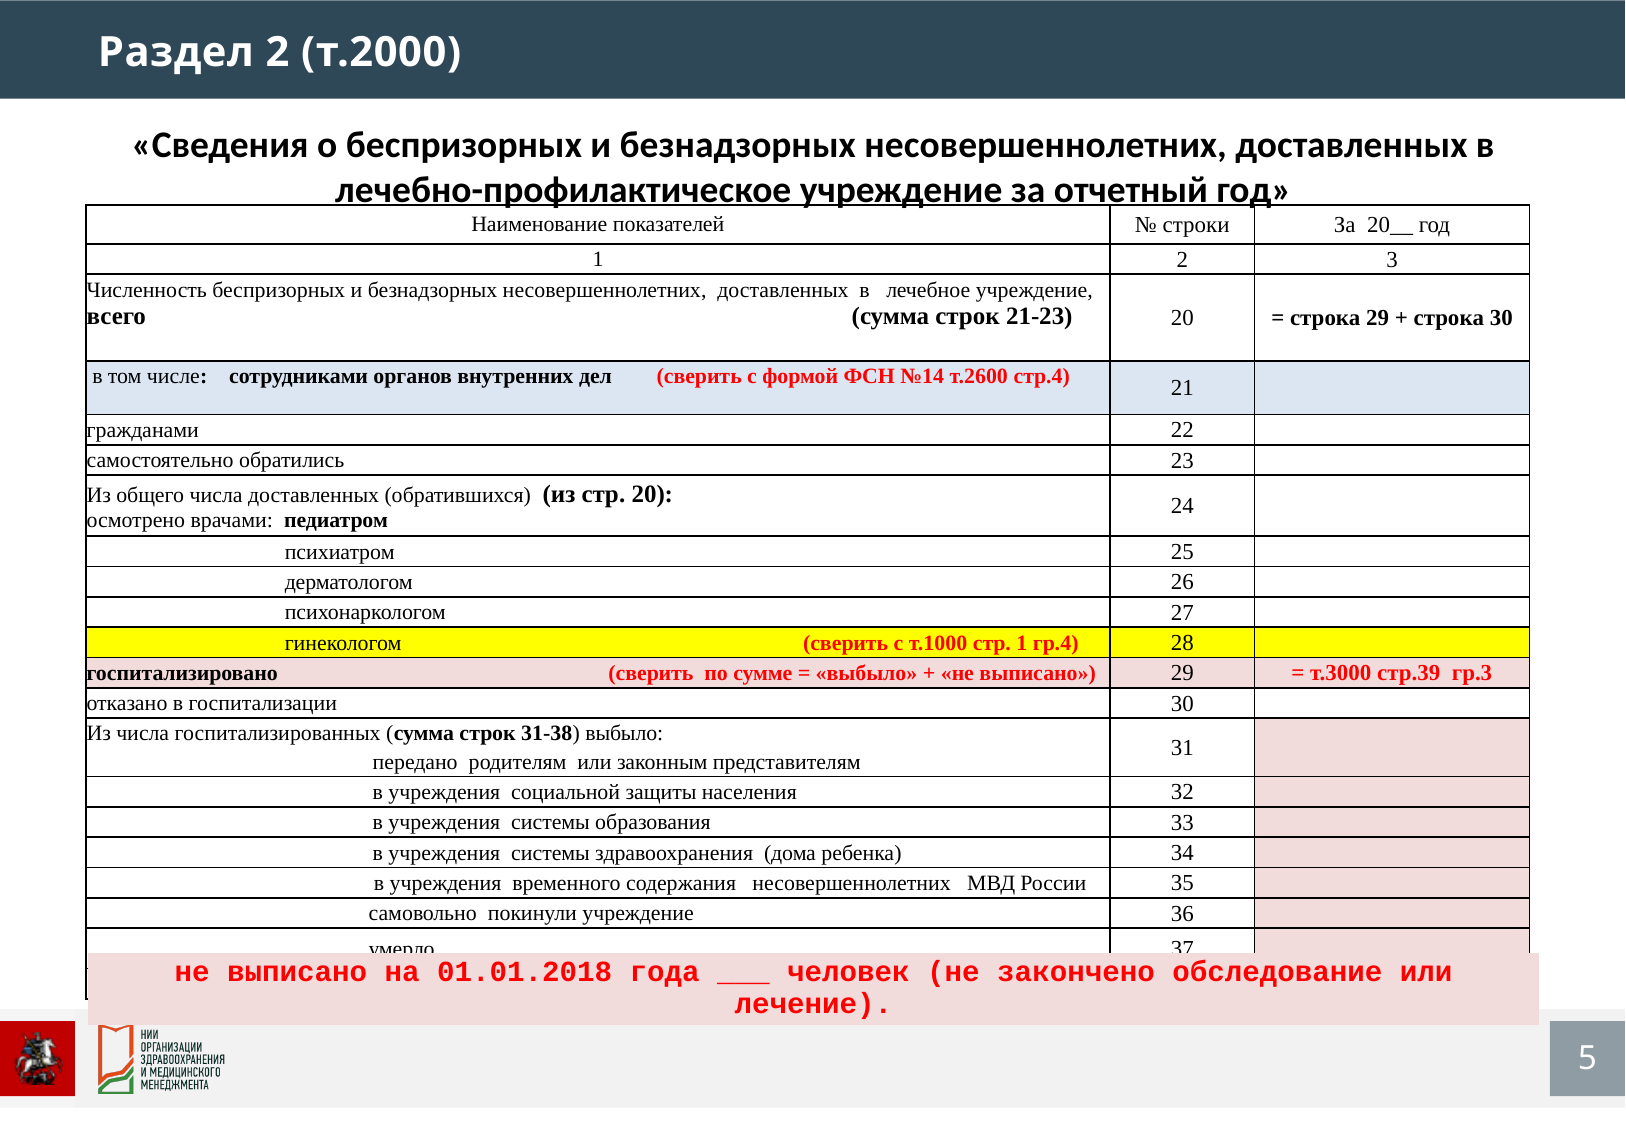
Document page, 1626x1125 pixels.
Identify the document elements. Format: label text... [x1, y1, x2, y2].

table_header За 20__ год [1255, 206, 1529, 243]
table_cell 35 [1111, 868, 1254, 897]
table_cell [1255, 567, 1529, 596]
table_cell 2 [1111, 245, 1254, 273]
table_cell 33 [1111, 808, 1254, 836]
table_cell самовольно покинули учреждение [87, 899, 1109, 927]
table_cell [1255, 598, 1529, 626]
table_cell 32 [1111, 777, 1254, 806]
table_cell [1255, 446, 1529, 474]
table_cell умерло [87, 929, 1109, 968]
table_cell 36 [1111, 899, 1254, 927]
table_cell 27 [1111, 598, 1254, 626]
list Раздел 2 (т.2000) [97, 0, 1534, 99]
table_cell Из общего числа доставленных (обратившихся) (из стр. 20): осмотрено врачами: педиатром [87, 476, 1109, 535]
table_cell = строка 29 + строка 30 [1255, 275, 1529, 360]
table_cell = т.3000 стр.39 гр.3 [1255, 658, 1529, 687]
table_cell гражданами [87, 415, 1109, 444]
table_cell в учреждения системы здравоохранения (дома ребенка) [87, 838, 1109, 867]
table_cell 30 [1111, 689, 1254, 717]
table_cell психонаркологом [87, 598, 1109, 626]
table_cell 24 [1111, 476, 1254, 535]
table_cell 34 [1111, 838, 1254, 867]
table_cell отказано в госпитализации [87, 689, 1109, 717]
table_cell [1255, 777, 1529, 806]
table_cell [1255, 868, 1529, 897]
table_cell [1255, 362, 1529, 414]
table_cell в том числе: сотрудниками органов внутренних дел (сверить с формой ФСН №14 т.2600 стр.4) [87, 362, 1109, 414]
table_cell [1255, 476, 1529, 535]
table_cell [1255, 929, 1529, 953]
table_header Наименование показателей [87, 206, 1109, 243]
table_cell [1255, 838, 1529, 867]
table_cell [1255, 808, 1529, 836]
table_cell 31 [1111, 719, 1254, 776]
table_cell 23 [1111, 446, 1254, 474]
table_cell 22 [1111, 415, 1254, 444]
table_cell дерматологом [87, 567, 1109, 596]
table_cell в учреждения системы образования [87, 808, 1109, 836]
table_cell [1255, 415, 1529, 444]
table_cell 25 [1111, 537, 1254, 566]
table_cell [1255, 899, 1529, 927]
table_cell 29 [1111, 658, 1254, 687]
table_cell 1 [87, 245, 1109, 273]
table_cell в учреждения временного содержания несовершеннолетних МВД России [87, 868, 1109, 897]
table_cell Численность беспризорных и безнадзорных несовершеннолетних, доставленных в лечебное учреждение, всего (сумма строк 21-23) [87, 275, 1109, 360]
table_header не выписано на 01.01.2018 года ___ человек (не закончено обследование или лечение). [88, 953, 1539, 1025]
table_cell госпитализировано (сверить по сумме = «выбыло» + «не выписано») [87, 658, 1109, 687]
table_cell [1255, 689, 1529, 717]
text_box «Сведения о беспризорных и безнадзорных несовершеннолетних, доставленных в лечебно-профилактическое учреждение за отчетный год» [54, 112, 1574, 218]
table_cell психиатром [87, 537, 1109, 566]
table_cell [1255, 719, 1529, 776]
table_cell 37 [1111, 929, 1254, 953]
table_cell Из числа госпитализированных (сумма строк 31-38) выбыло: [87, 719, 1109, 747]
table_cell [1255, 628, 1529, 657]
table_cell [1255, 537, 1529, 566]
table_cell самостоятельно обратились [87, 446, 1109, 474]
table_cell гинекологом (сверить с т.1000 стр. 1 гр.4) [87, 628, 1109, 657]
table_cell в учреждения социальной защиты населения [87, 777, 1109, 806]
table_cell 21 [1111, 362, 1254, 414]
table_cell 3 [1255, 245, 1529, 273]
table_cell 28 [1111, 628, 1254, 657]
table_header № строки [1111, 206, 1254, 243]
table_cell 26 [1111, 567, 1254, 596]
table_cell передано родителям или законным представителям [87, 747, 1109, 776]
table_cell 20 [1111, 275, 1254, 360]
